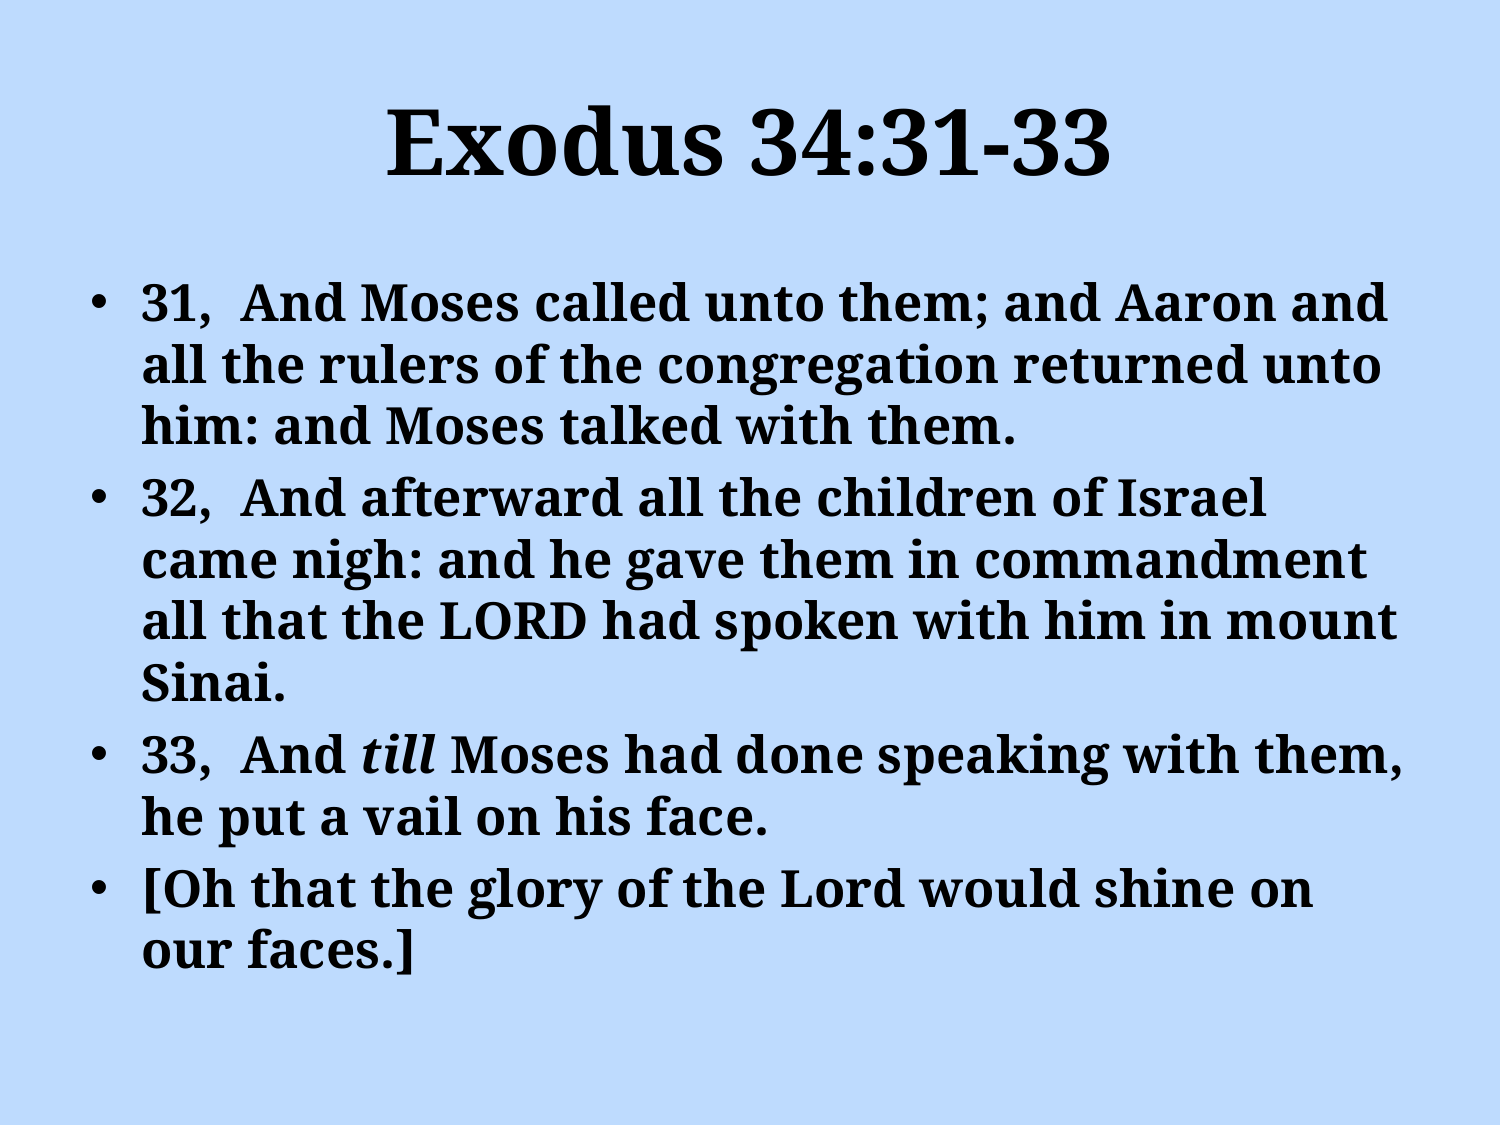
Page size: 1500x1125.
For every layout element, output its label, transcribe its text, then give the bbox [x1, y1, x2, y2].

list 31, And Moses called unto them; and Aaron and all the rulers of the congregation returned unto him: and Moses talked with them. 32, And afterward all the children of Israel came nigh: and he gave them in commandment all that the LORD had spoken with him in mount Sinai. 33, And till Moses had done speaking with them, he put a vail on his face. [Oh that the glory of the Lord would shine on our faces.] [75, 262, 1425, 1005]
title Exodus 34:31-33 [75, 45, 1425, 233]
